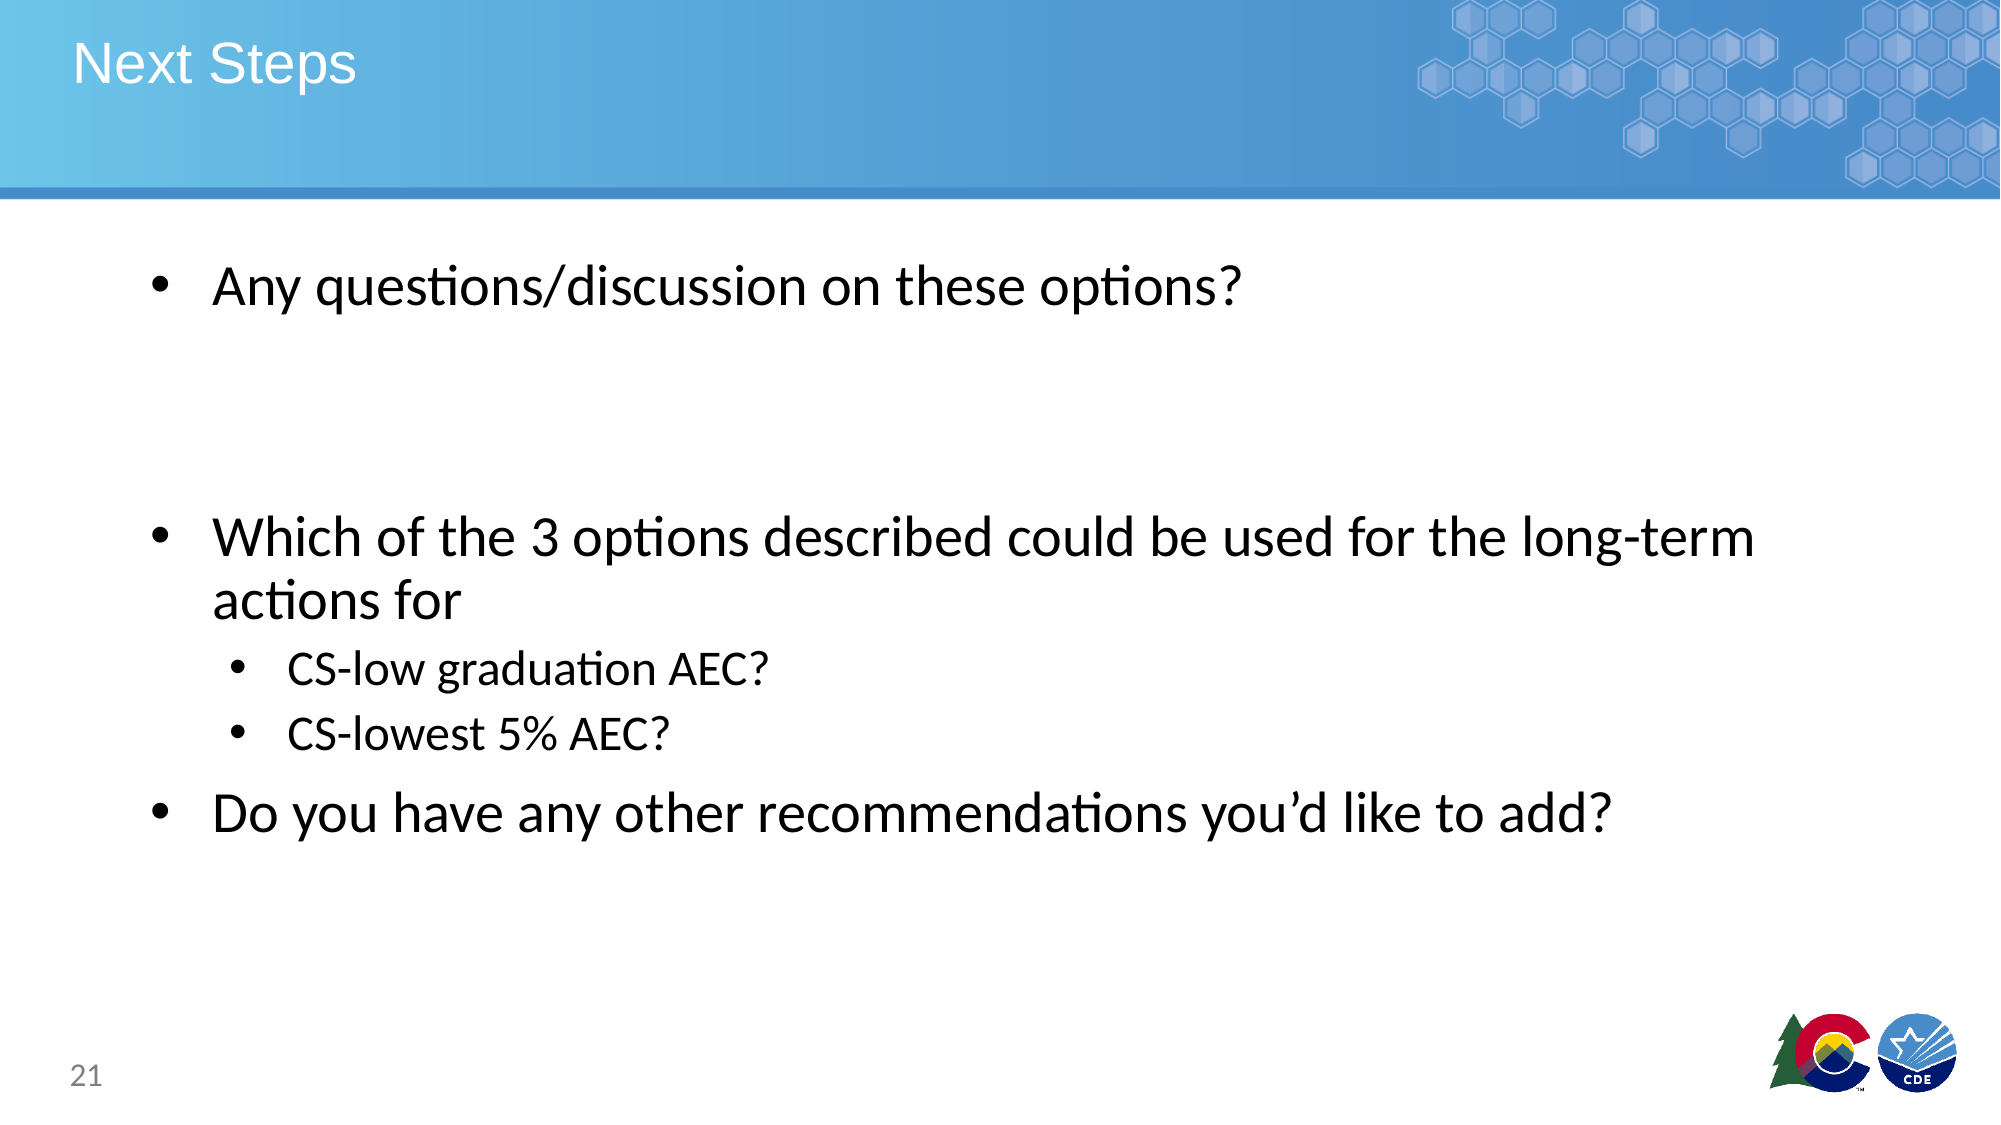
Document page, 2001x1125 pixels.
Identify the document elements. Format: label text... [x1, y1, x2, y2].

list Any questions/discussion on these options? Which of the 3 options described could be used for the long-term actions for CS-low graduation AEC? CS-lowest 5% AEC? Do you have any other recommendations you’d like to add? [137, 254, 1863, 969]
picture [0, 0, 2000, 200]
picture [1768, 1012, 1957, 1093]
slide_number 21 [54, 1042, 505, 1103]
title Next Steps [72, 33, 1396, 182]
